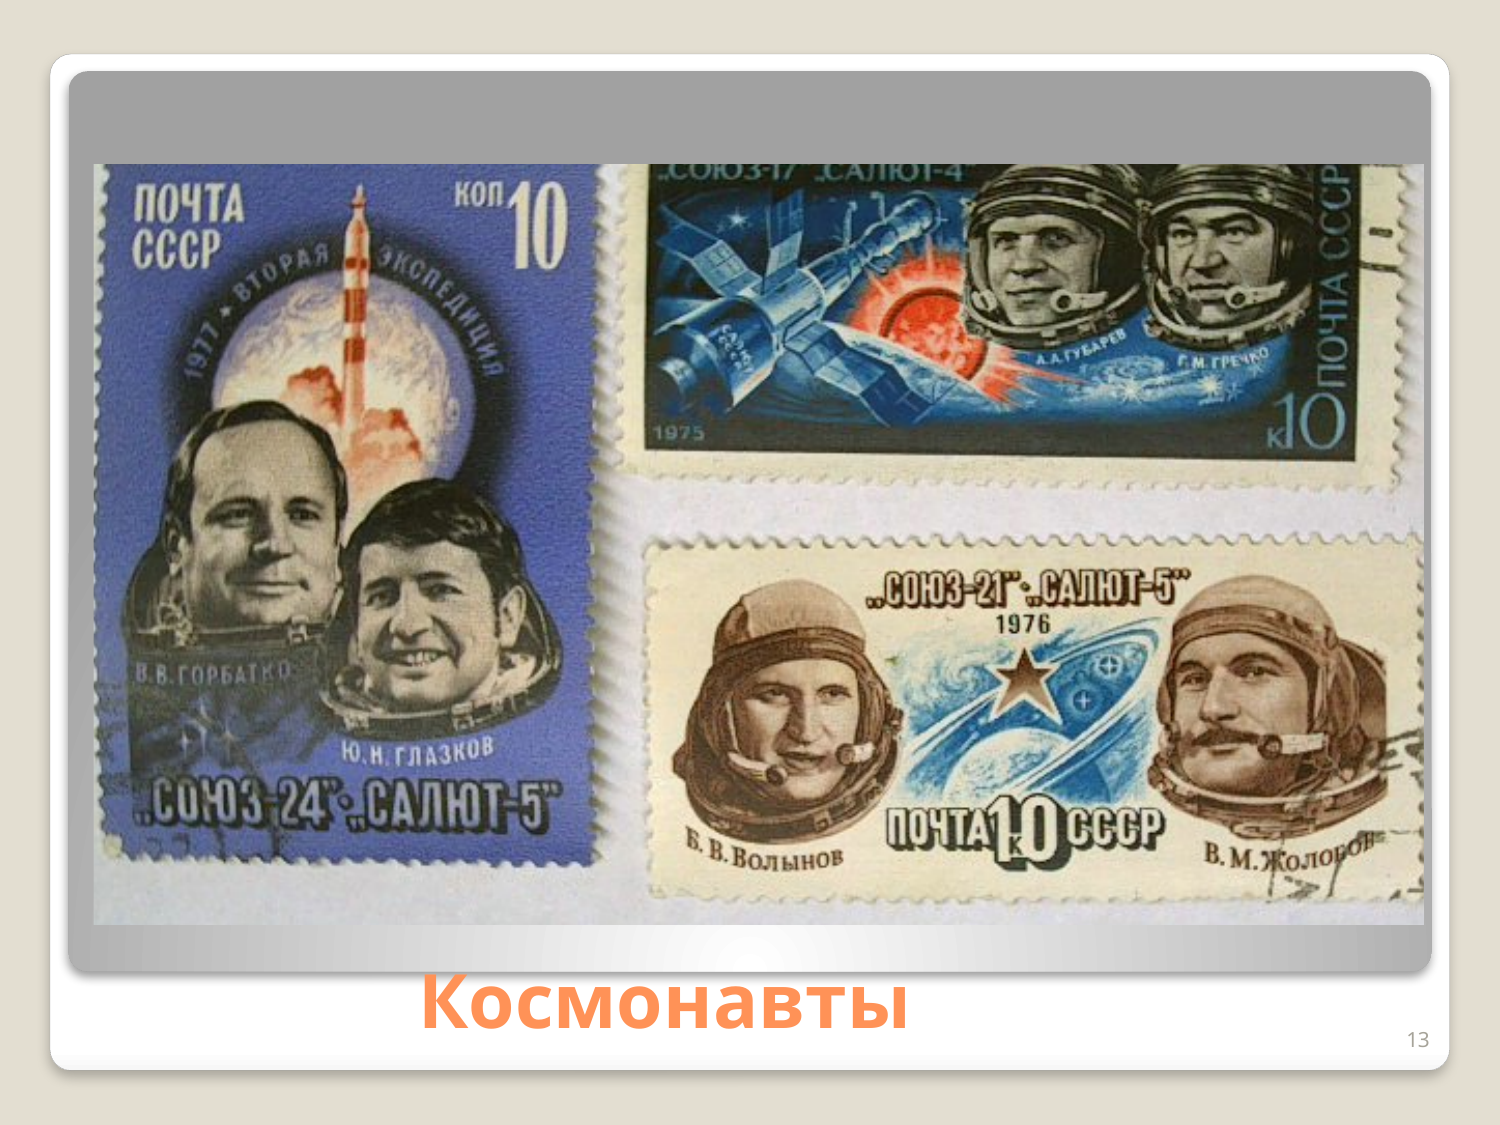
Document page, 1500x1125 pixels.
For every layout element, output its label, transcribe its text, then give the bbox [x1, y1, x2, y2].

title Космонавты [403, 937, 1032, 1052]
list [93, 163, 1425, 925]
slide_number 13 [1369, 1002, 1445, 1063]
